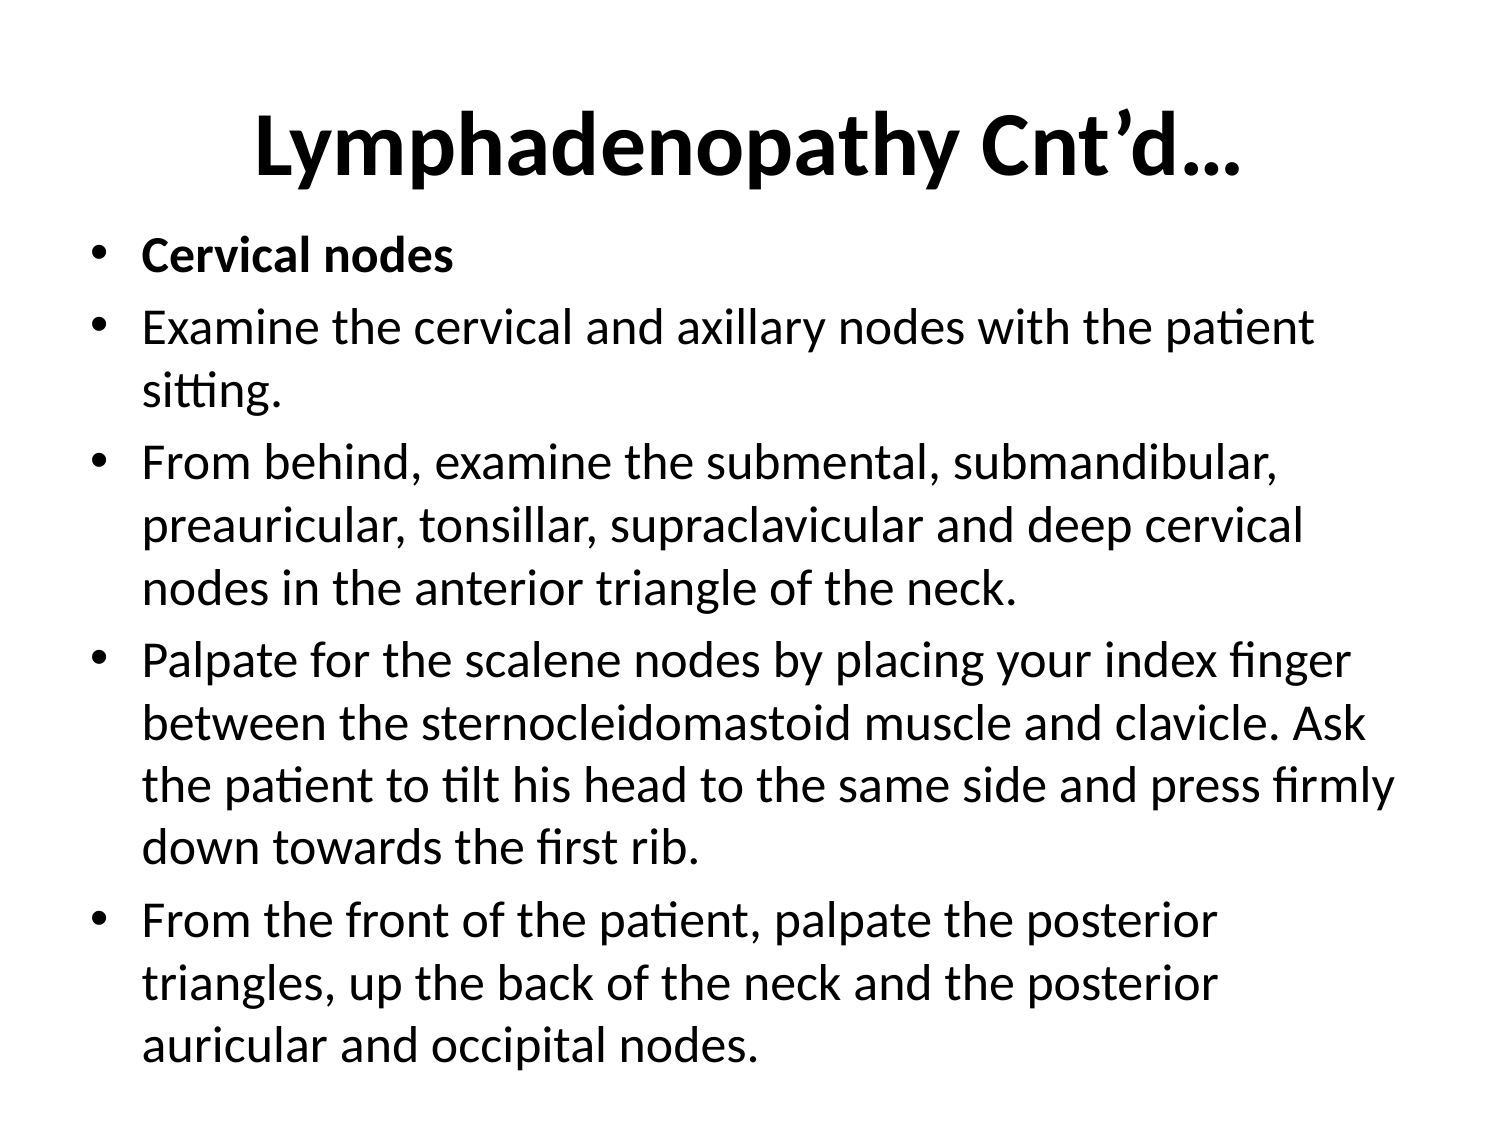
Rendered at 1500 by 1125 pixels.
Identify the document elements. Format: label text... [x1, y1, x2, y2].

title Lymphadenopathy Cnt’d… [75, 45, 1425, 212]
list Cervical nodes Examine the cervical and axillary nodes with the patient sitting. From behind, examine the submental, submandibular, preauricular, tonsillar, supraclavicular and deep cervical nodes in the anterior triangle of the neck. Palpate for the scalene nodes by placing your index finger between the sternocleidomastoid muscle and clavicle. Ask the patient to tilt his head to the same side and press firmly down towards the first rib. From the front of the patient, palpate the posterior triangles, up the back of the neck and the posterior auricular and occipital nodes. [75, 212, 1425, 1088]
